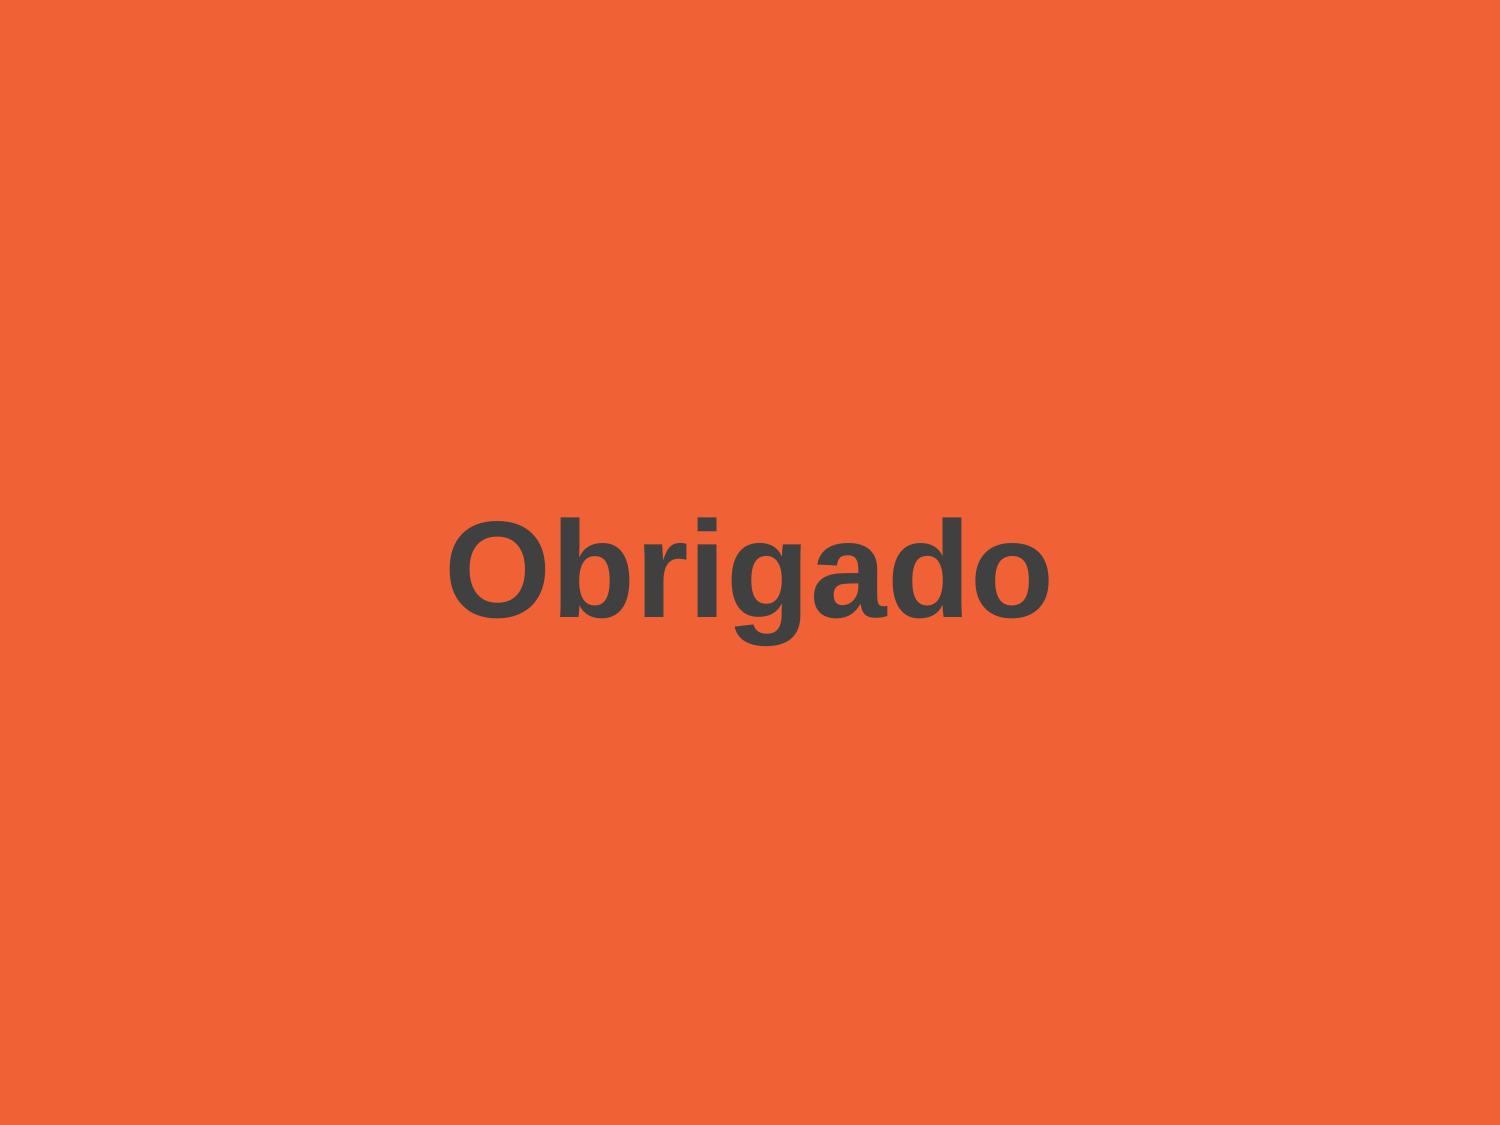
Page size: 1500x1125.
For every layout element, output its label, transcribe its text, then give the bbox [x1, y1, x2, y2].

text_box Obrigado [0, 0, 1500, 1125]
